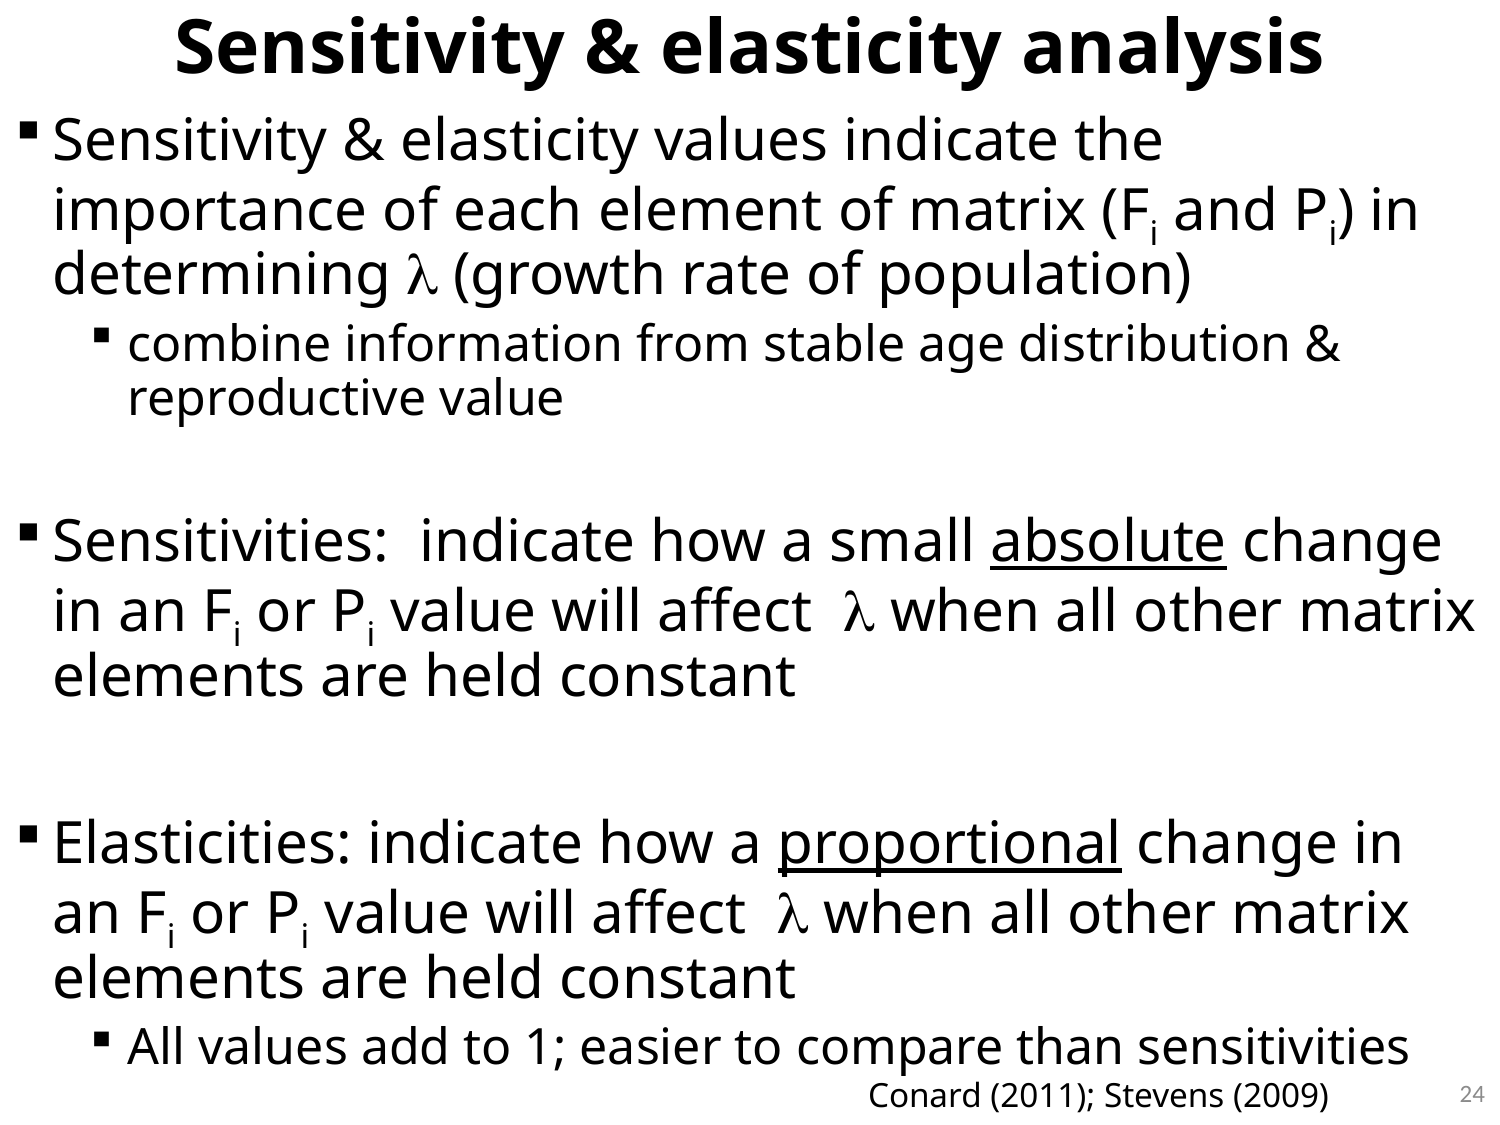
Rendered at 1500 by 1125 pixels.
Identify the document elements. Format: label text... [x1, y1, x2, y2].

text_box Conard (2011); Stevens (2009) [853, 1066, 1345, 1122]
title Sensitivity & elasticity analysis [0, 1, 1500, 95]
list Sensitivity & elasticity values indicate the importance of each element of matrix (Fi and Pi) in determining  (growth rate of population) combine information from stable age distribution & reproductive value Sensitivities: indicate how a small absolute change in an Fi or Pi value will affect  when all other matrix elements are held constant Elasticities: indicate how a proportional change in an Fi or Pi value will affect  when all other matrix elements are held constant All values add to 1; easier to compare than sensitivities [0, 102, 1500, 954]
slide_number 24 [1162, 1062, 1500, 1123]
